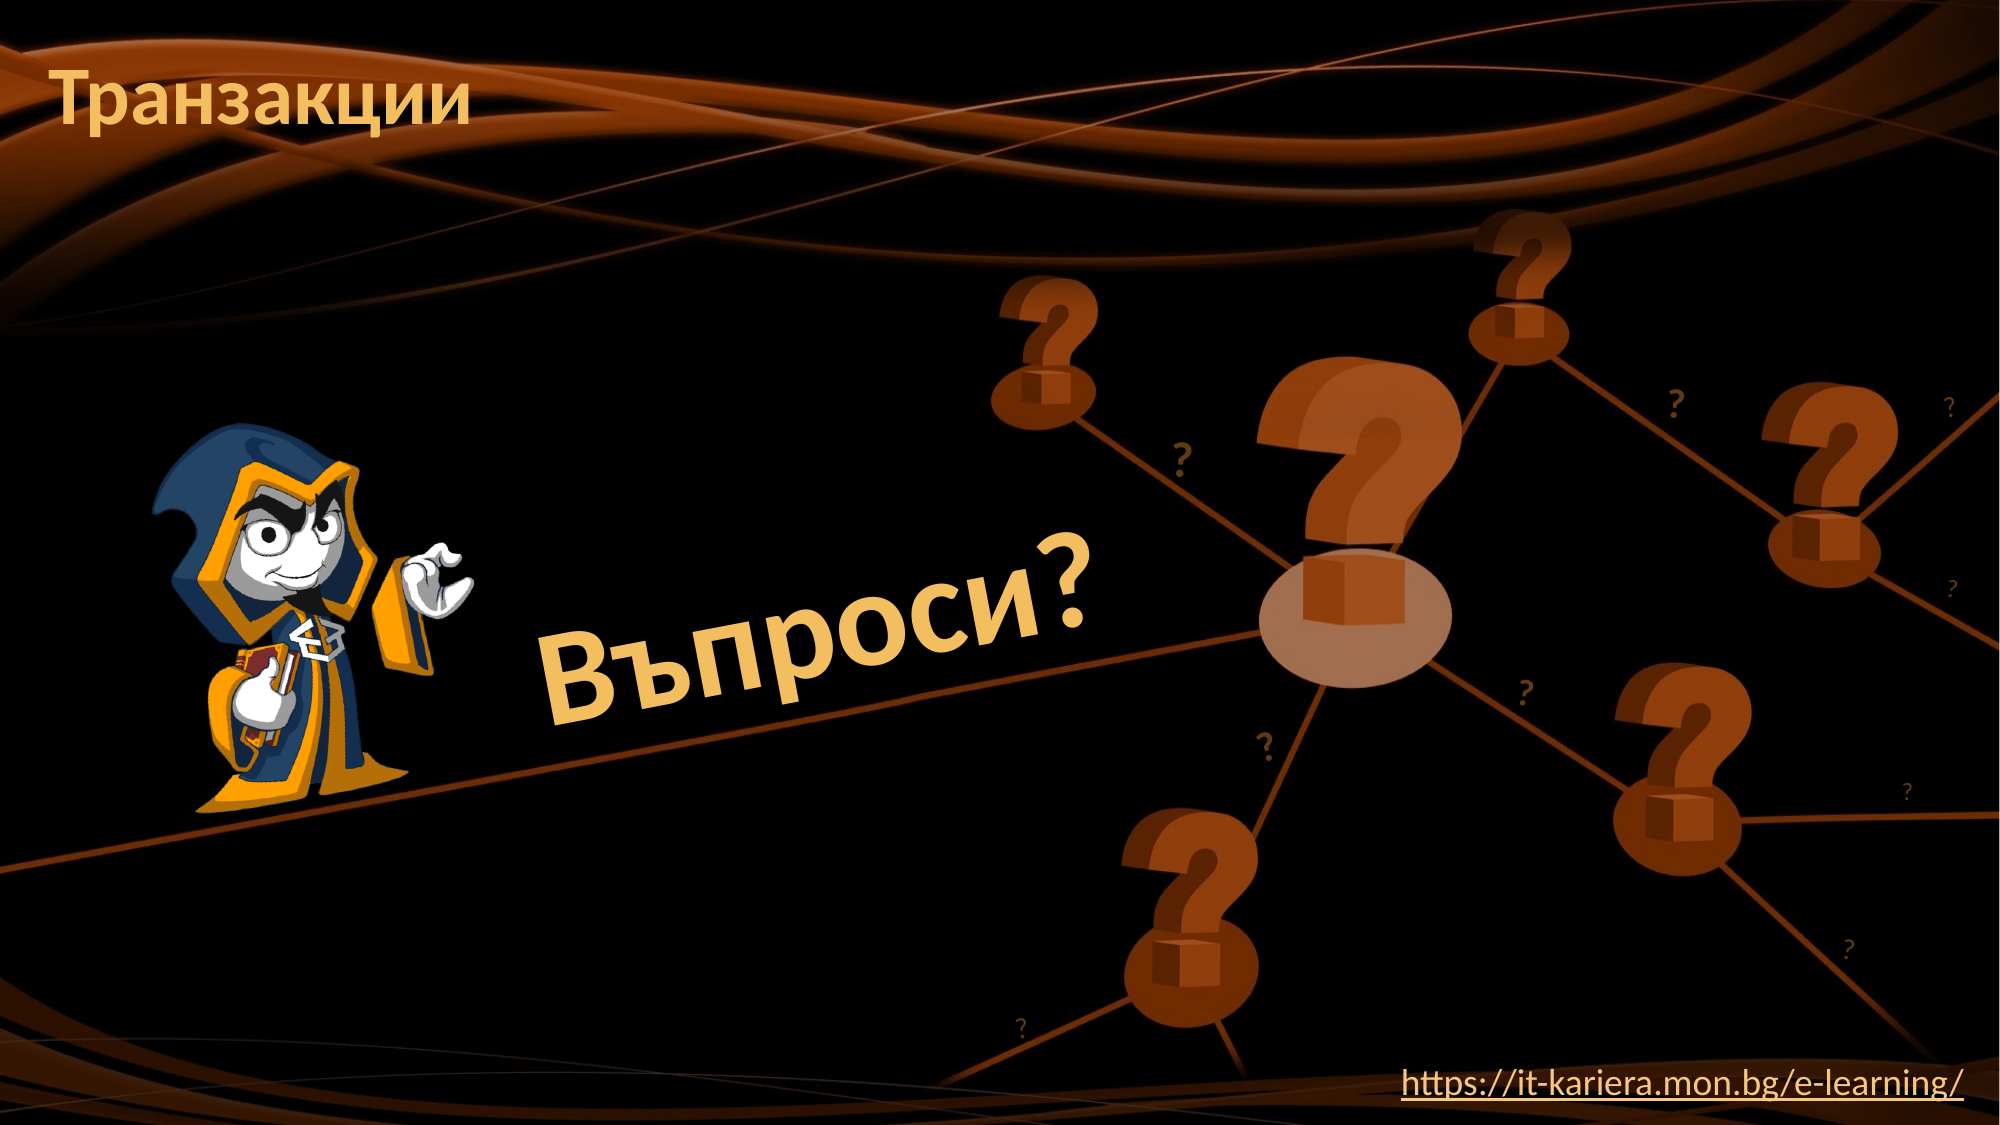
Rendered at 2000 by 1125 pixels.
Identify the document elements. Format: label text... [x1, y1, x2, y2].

picture [0, 0, 2000, 1125]
title Транзакции [30, 6, 1971, 189]
list https://it-kariera.mon.bg/e-learning/ [250, 1050, 1971, 1110]
